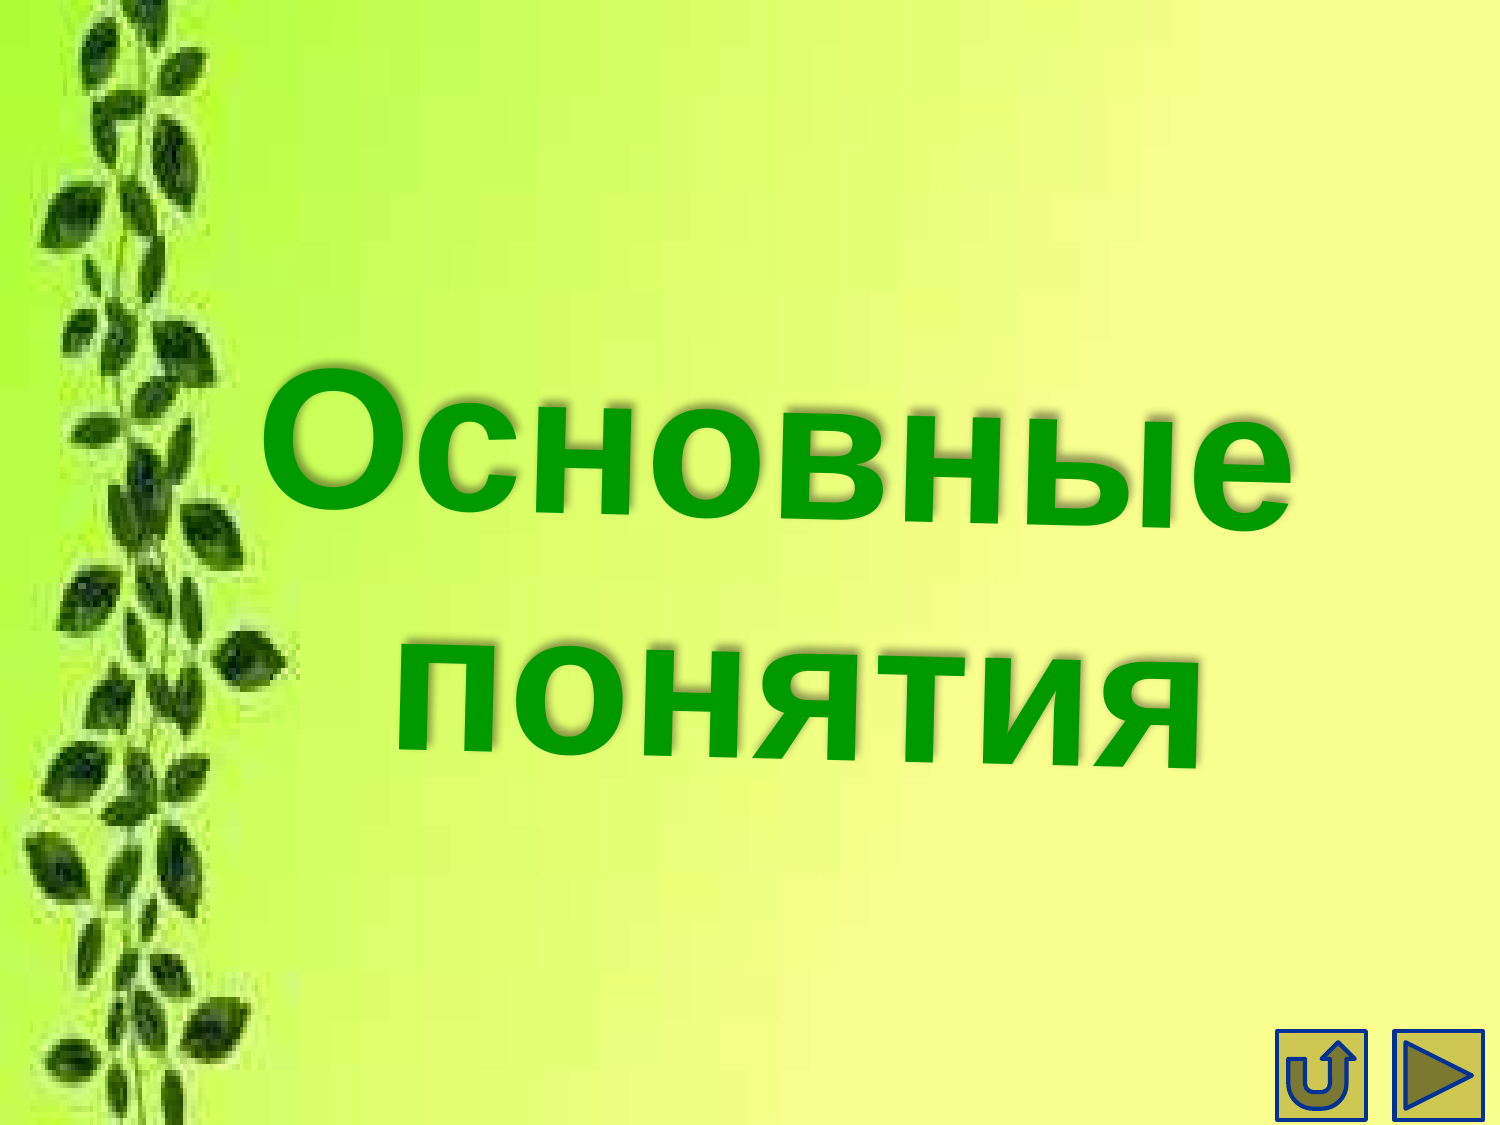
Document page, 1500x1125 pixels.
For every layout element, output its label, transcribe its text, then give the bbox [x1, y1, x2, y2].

picture [0, 0, 1500, 1125]
text_box [1275, 1029, 1368, 1122]
text_box Основные понятия [158, 296, 1448, 824]
text_box [1392, 1029, 1485, 1122]
